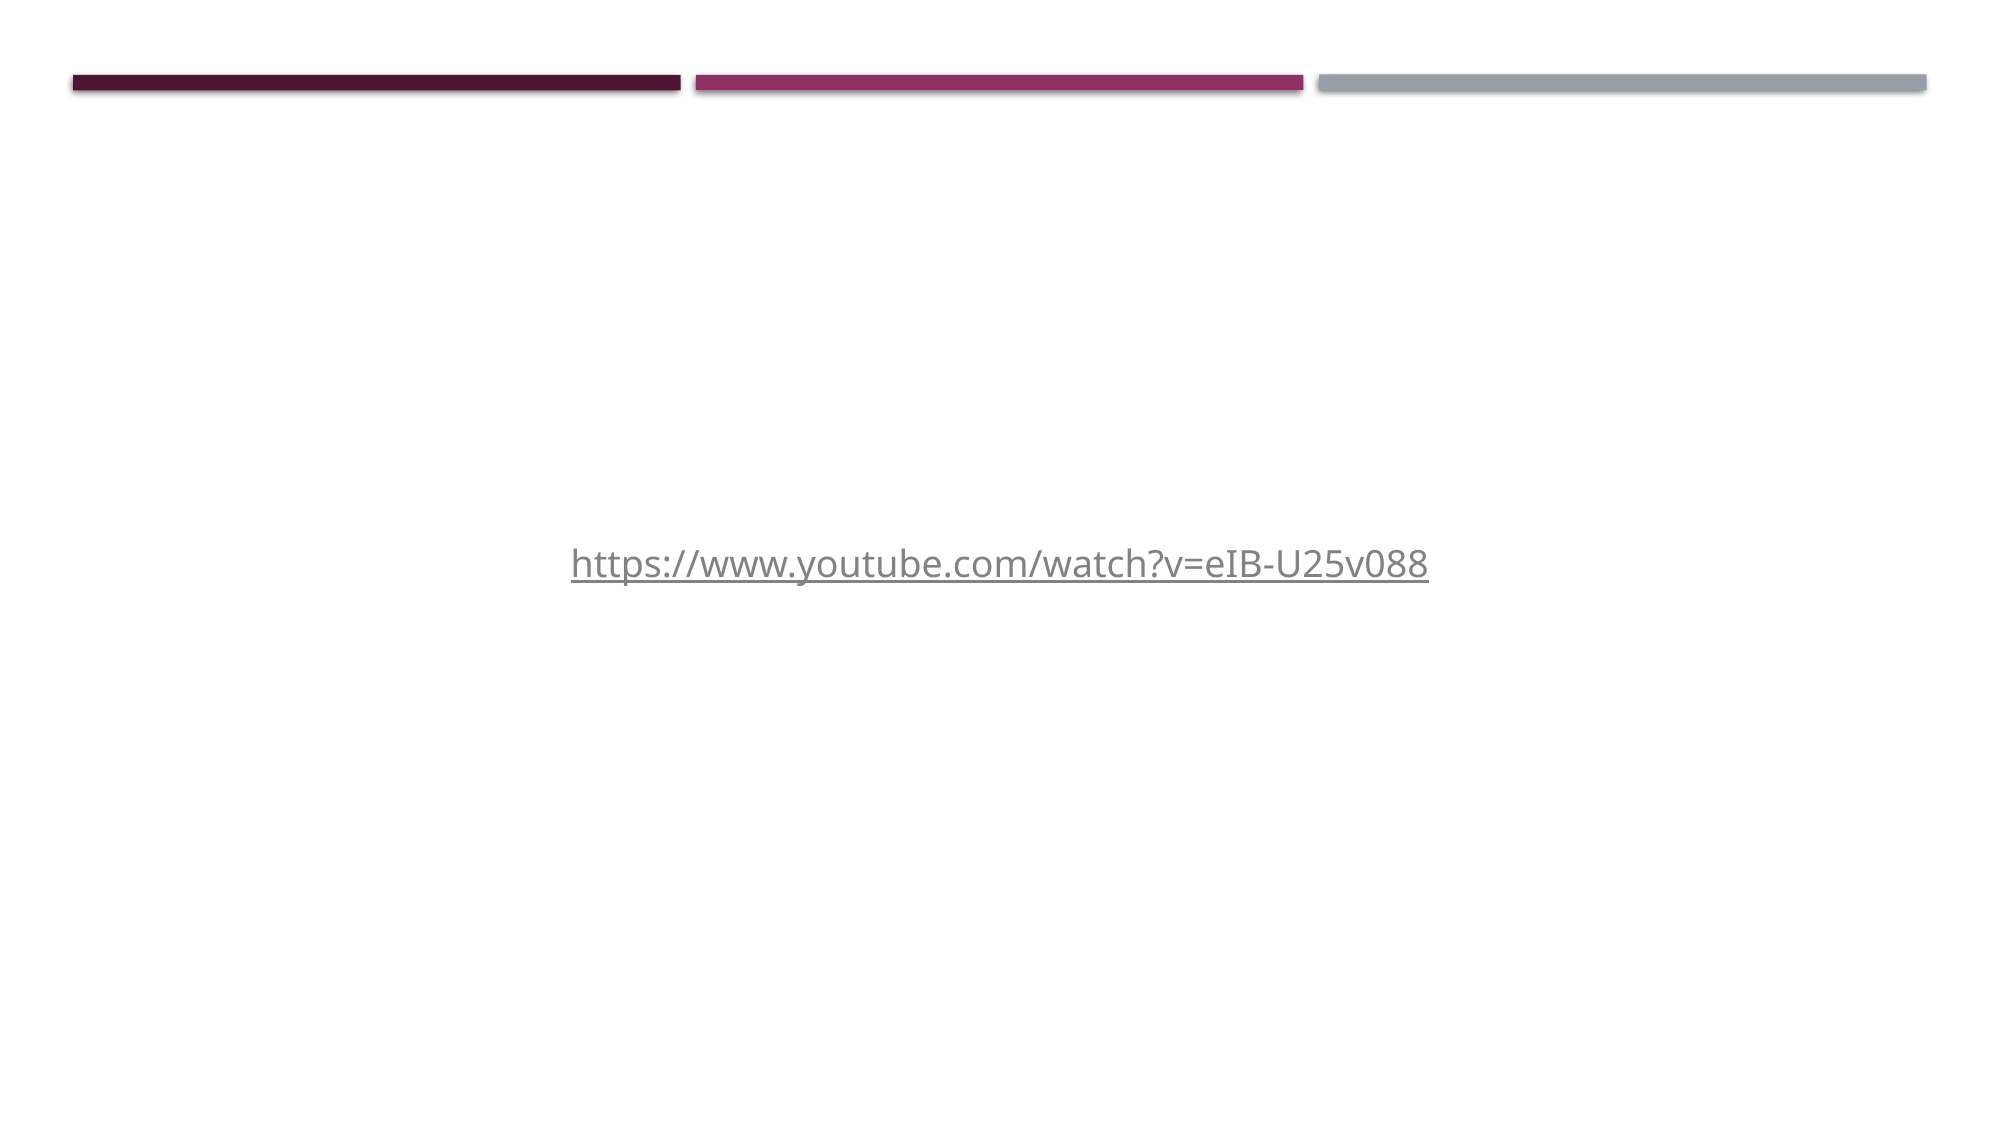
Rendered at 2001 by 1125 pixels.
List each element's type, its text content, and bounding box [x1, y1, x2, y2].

text_box https://www.youtube.com/watch?v=eIB-U25v088 [555, 532, 1445, 598]
